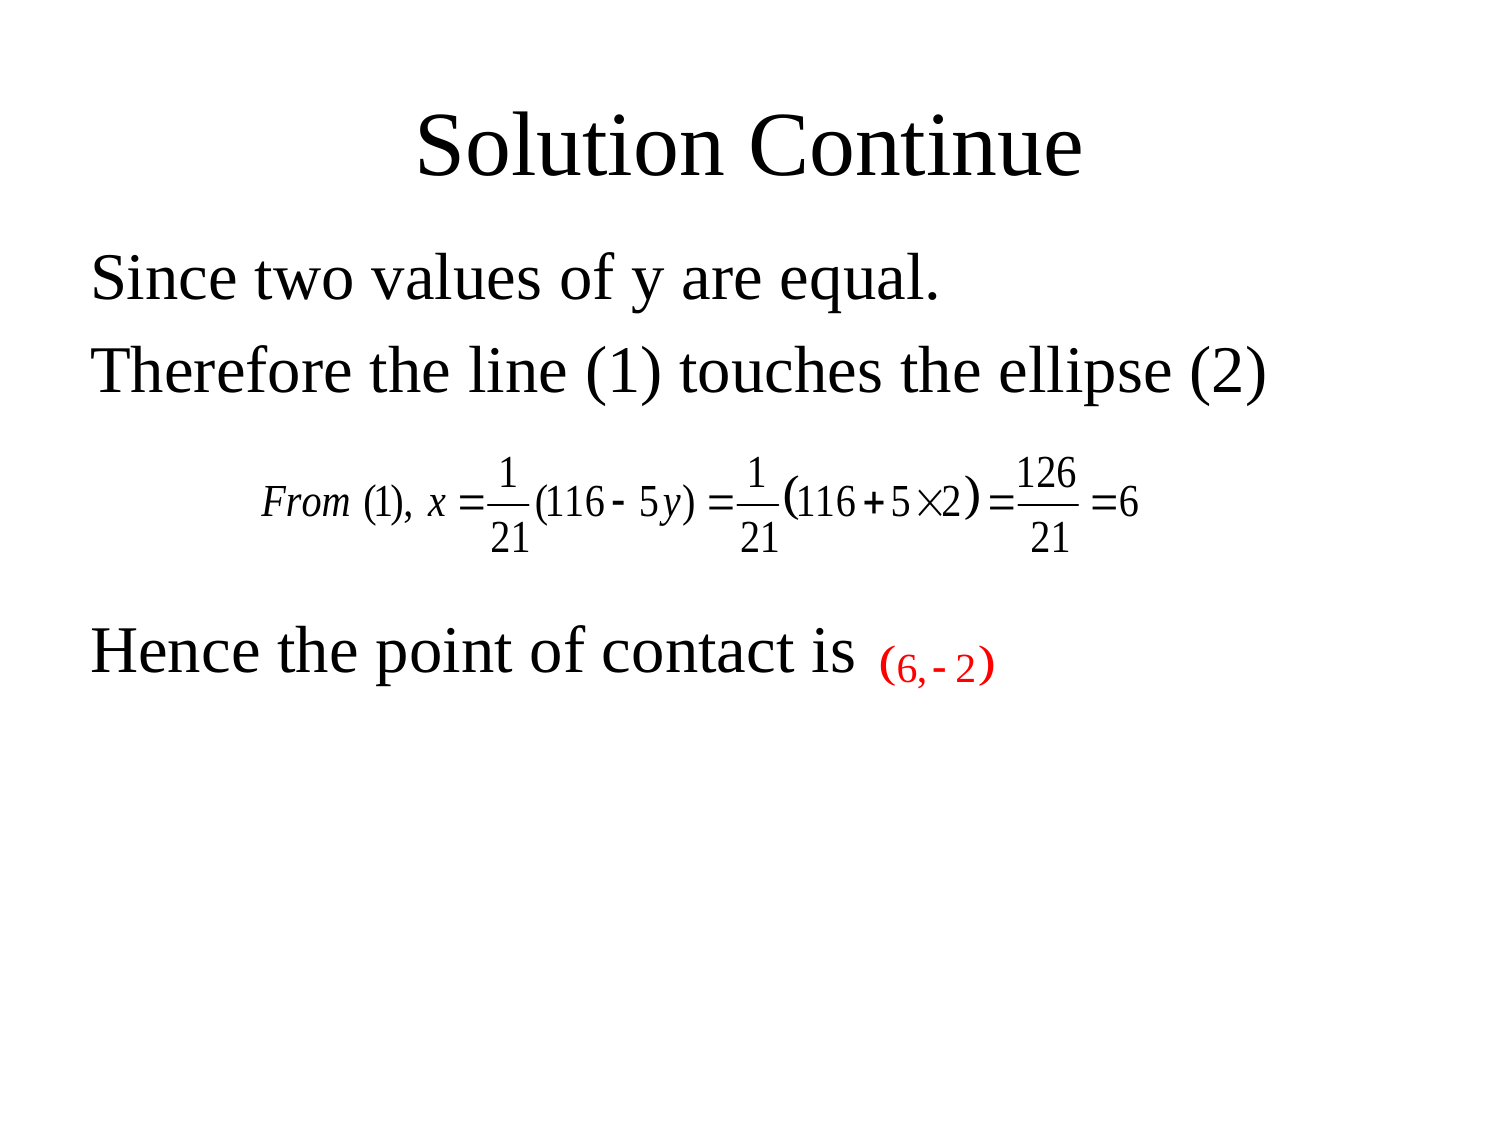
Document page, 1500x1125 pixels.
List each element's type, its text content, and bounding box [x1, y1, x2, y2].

title Solution Continue [75, 45, 1425, 224]
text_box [253, 443, 1147, 563]
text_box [874, 637, 1001, 707]
list Since two values of y are equal. Therefore the line (1) touches the ellipse (2) Hence the point of contact is [75, 224, 1425, 1005]
